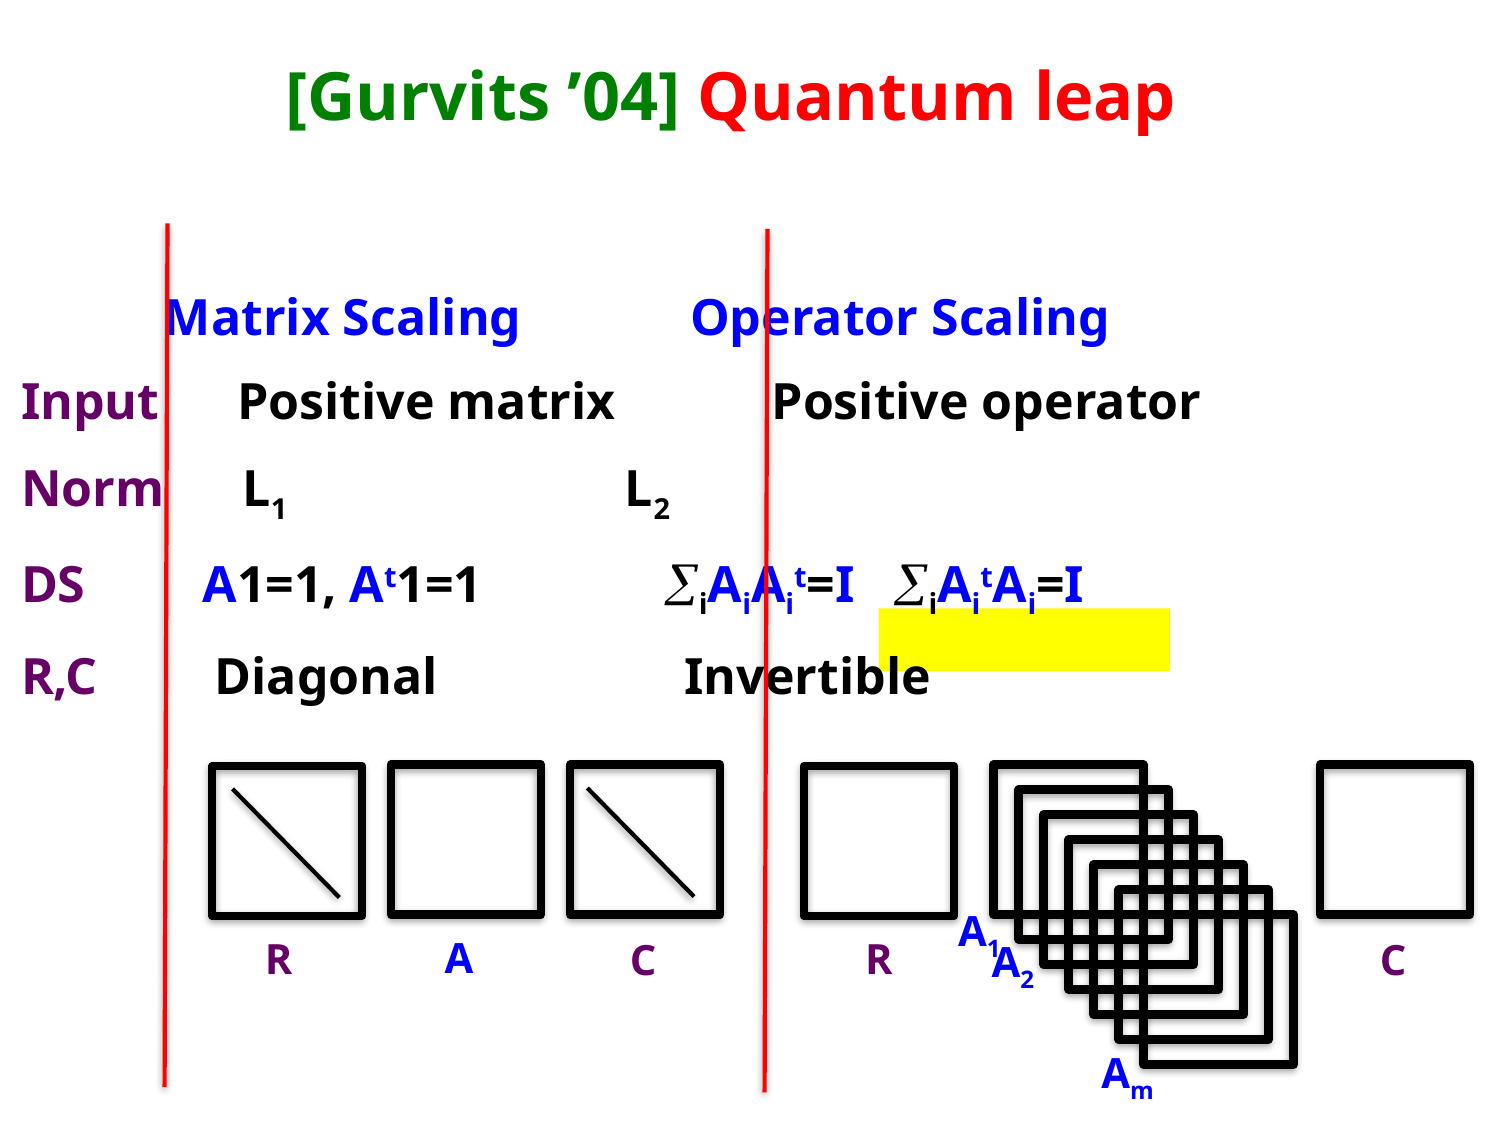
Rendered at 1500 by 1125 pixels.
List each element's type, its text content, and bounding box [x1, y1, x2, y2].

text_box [211, 764, 1471, 1106]
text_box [764, 228, 768, 1093]
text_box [164, 223, 168, 1088]
text_box Matrix Scaling Operator Scaling Input Positive matrix Positive operator Norm L1 L2 DS A1=1, At1=1 iAiAit=I iAitAi=I R,C Diagonal Invertible [6, 254, 158, 796]
text_box Matrix Scaling Operator Scaling Input Positive matrix Positive operator Norm L1 L2 DS A1=1, At1=1 iAiAit=I iAitAi=I R,C Diagonal Invertible [173, 254, 758, 796]
text_box Matrix Scaling Operator Scaling Input Positive matrix Positive operator Norm L1 L2 DS A1=1, At1=1 iAiAit=I iAitAi=I R,C Diagonal Invertible [773, 254, 1476, 764]
title [Gurvits ’04] Quantum leap [93, 0, 1369, 215]
